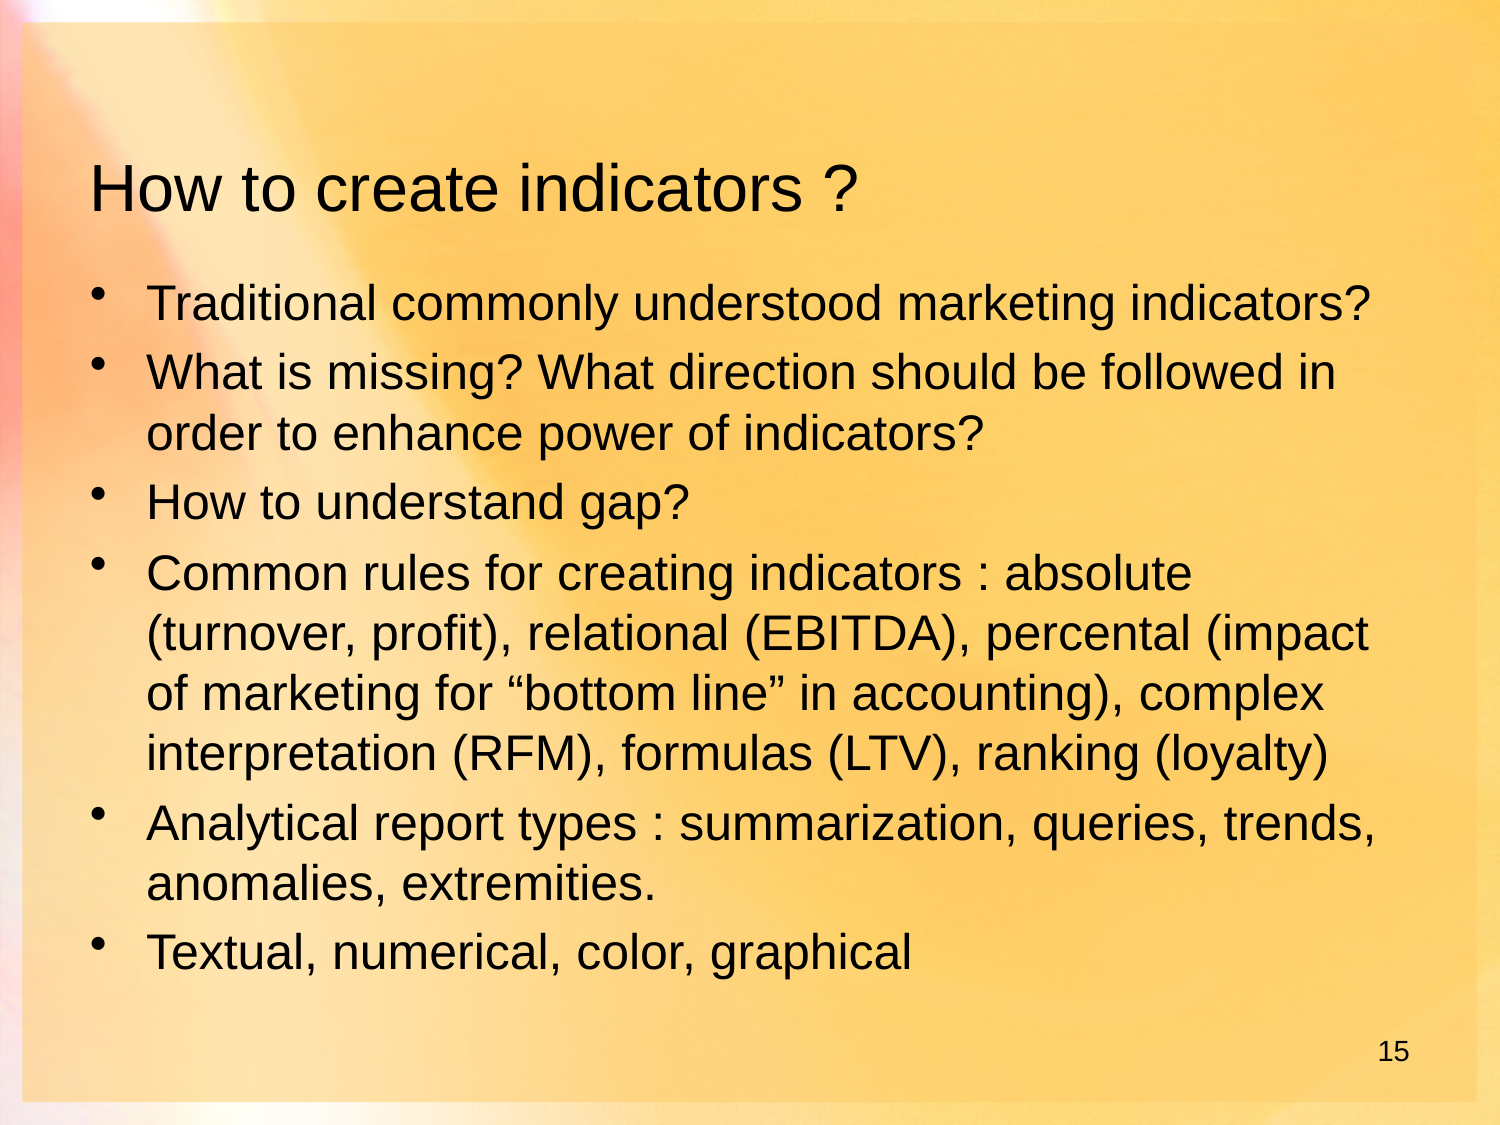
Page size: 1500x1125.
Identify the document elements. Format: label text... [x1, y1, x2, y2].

list Traditional commonly understood marketing indicators? What is missing? What direction should be followed in order to enhance power of indicators? How to understand gap? Common rules for creating indicators : absolute (turnover, profit), relational (EBITDA), percental (impact of marketing for “bottom line” in accounting), complex interpretation (RFM), formulas (LTV), ranking (loyalty) Analytical report types : summarization, queries, trends, anomalies, extremities. Textual, numerical, color, graphical [74, 262, 1425, 1005]
picture [0, 0, 1500, 1125]
slide_number 15 [1074, 1024, 1425, 1103]
title How to create indicators ? [74, 45, 1425, 233]
